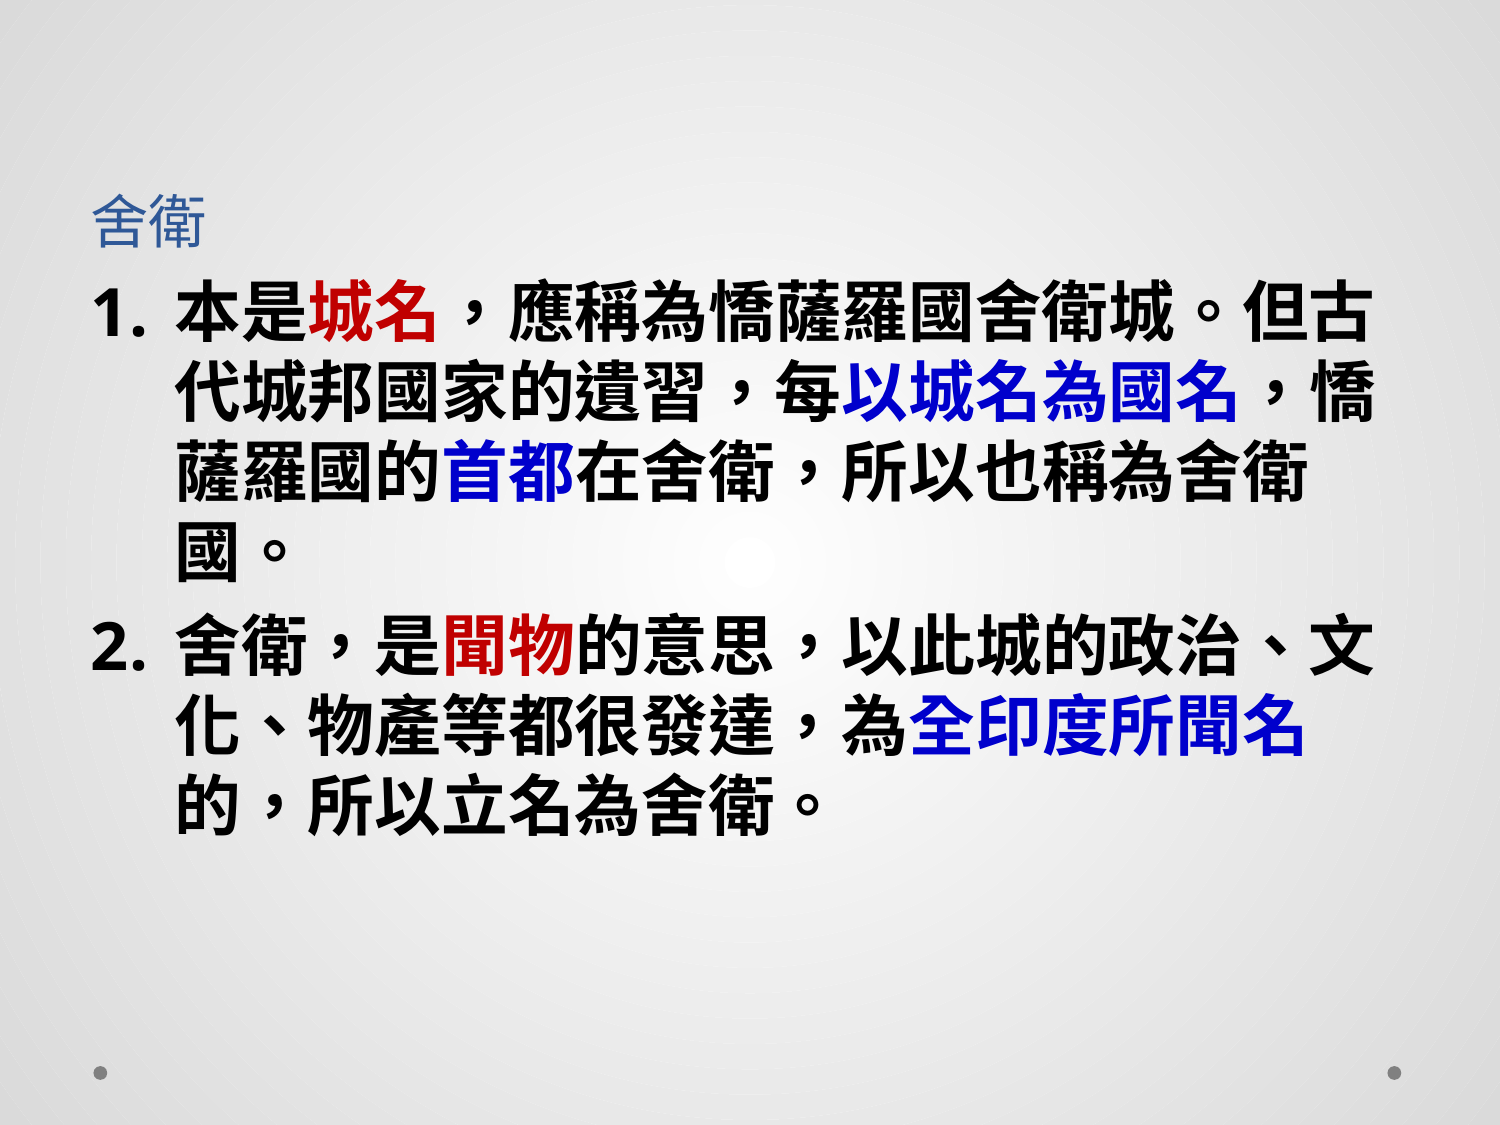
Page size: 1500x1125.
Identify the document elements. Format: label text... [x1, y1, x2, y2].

list 本是城名，應稱為憍薩羅國舍衛城。但古代城邦國家的遺習，每以城名為國名，憍薩羅國的首都在舍衛，所以也稱為舍衛國。 舍衛，是聞物的意思，以此城的政治、文化、物產等都很發達，為全印度所聞名的，所以立名為舍衛。 [74, 262, 1426, 1059]
title 舍衛 [75, 0, 1425, 262]
